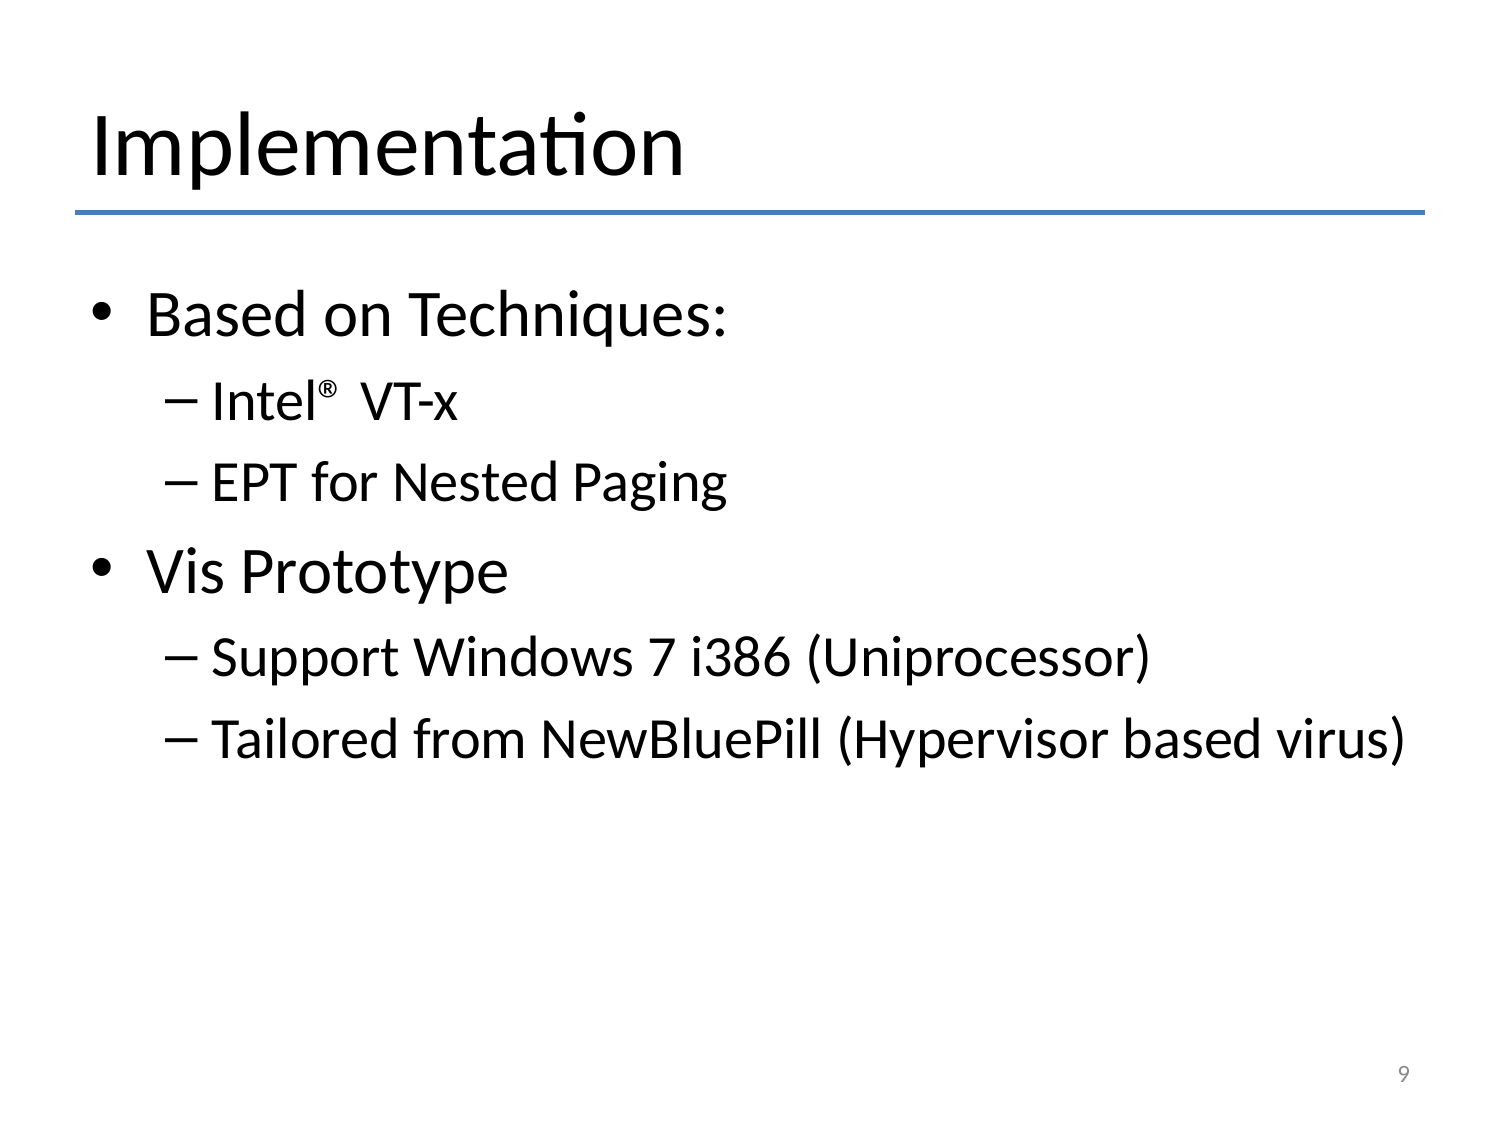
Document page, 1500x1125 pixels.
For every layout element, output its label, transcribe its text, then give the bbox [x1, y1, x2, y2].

title Implementation [75, 45, 1425, 233]
list Based on Techniques: Intel® VT-x EPT for Nested Paging Vis Prototype Support Windows 7 i386 (Uniprocessor) Tailored from NewBluePill (Hypervisor based virus) [75, 262, 1425, 1005]
slide_number 9 [1074, 1042, 1425, 1103]
